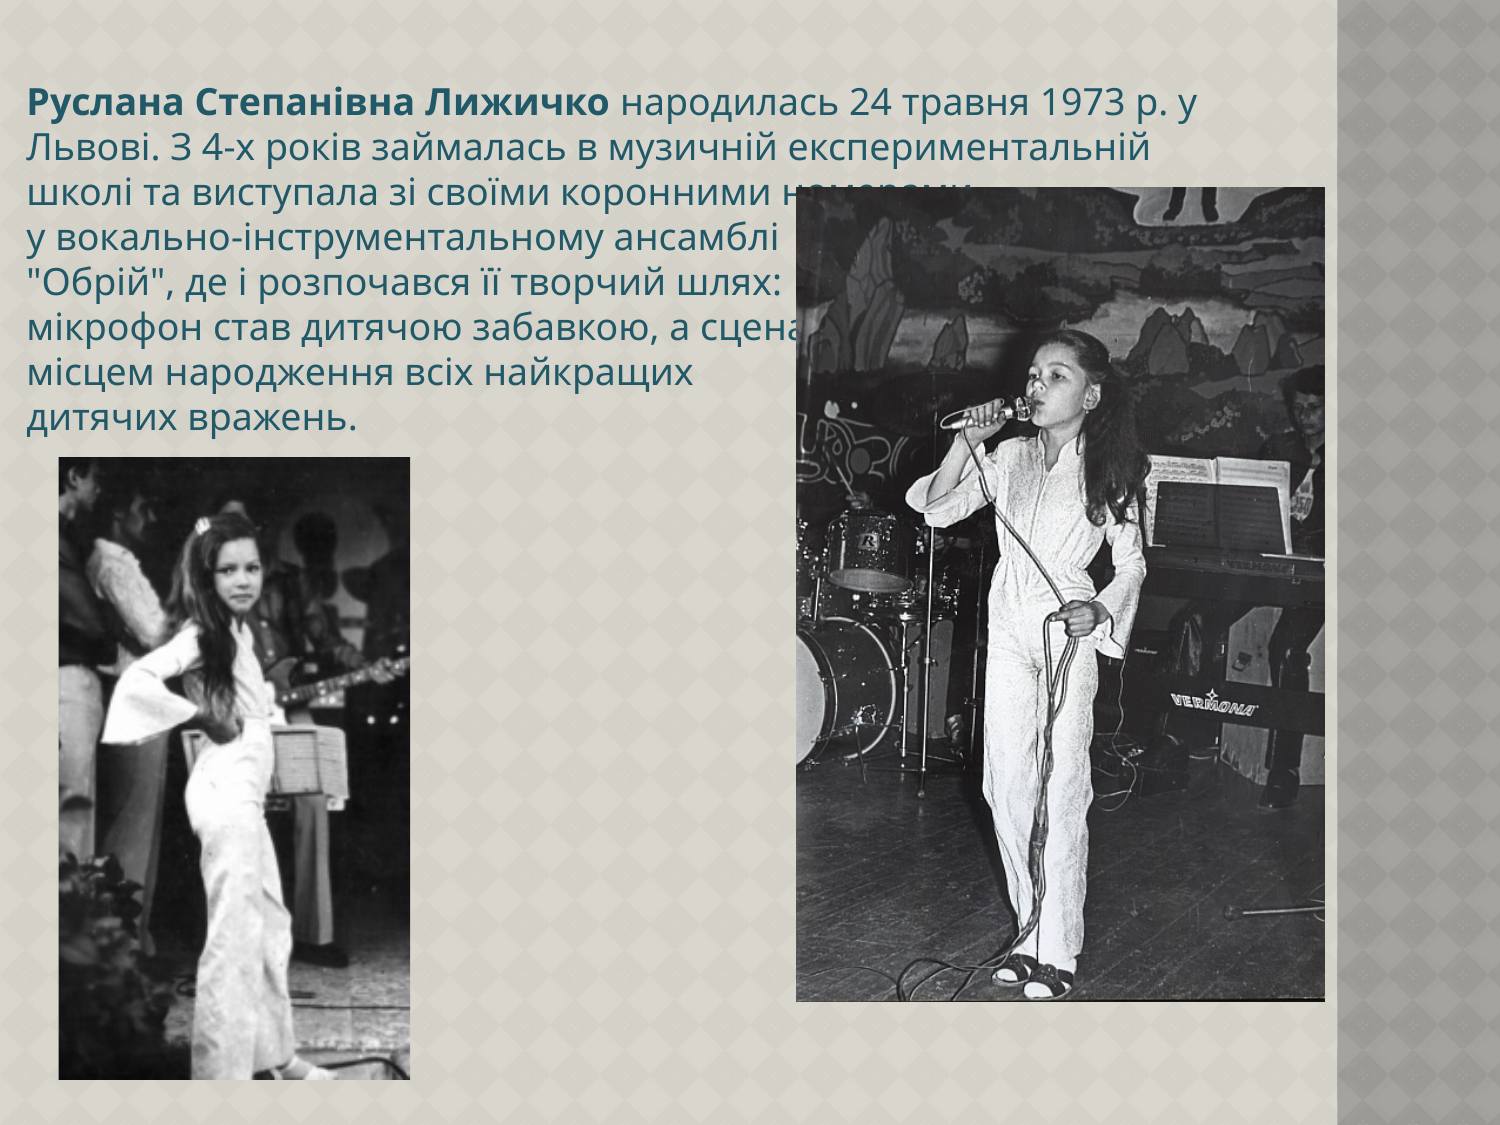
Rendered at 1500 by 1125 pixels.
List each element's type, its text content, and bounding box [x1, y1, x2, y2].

picture [796, 186, 1325, 1003]
picture [58, 456, 411, 1080]
text_box Руслана Степанівна Лижичко народилась 24 травня 1973 р. у Львові. З 4-х років займалась в музичній експериментальній школі та виступала зі своїми коронними номерами у вокально-інструментальному ансамблі "Обрій", де і розпочався її творчий шлях: мікрофон став дитячою забавкою, а сцена – місцем народження всіх найкращих дитячих вражень. [11, 70, 1266, 445]
